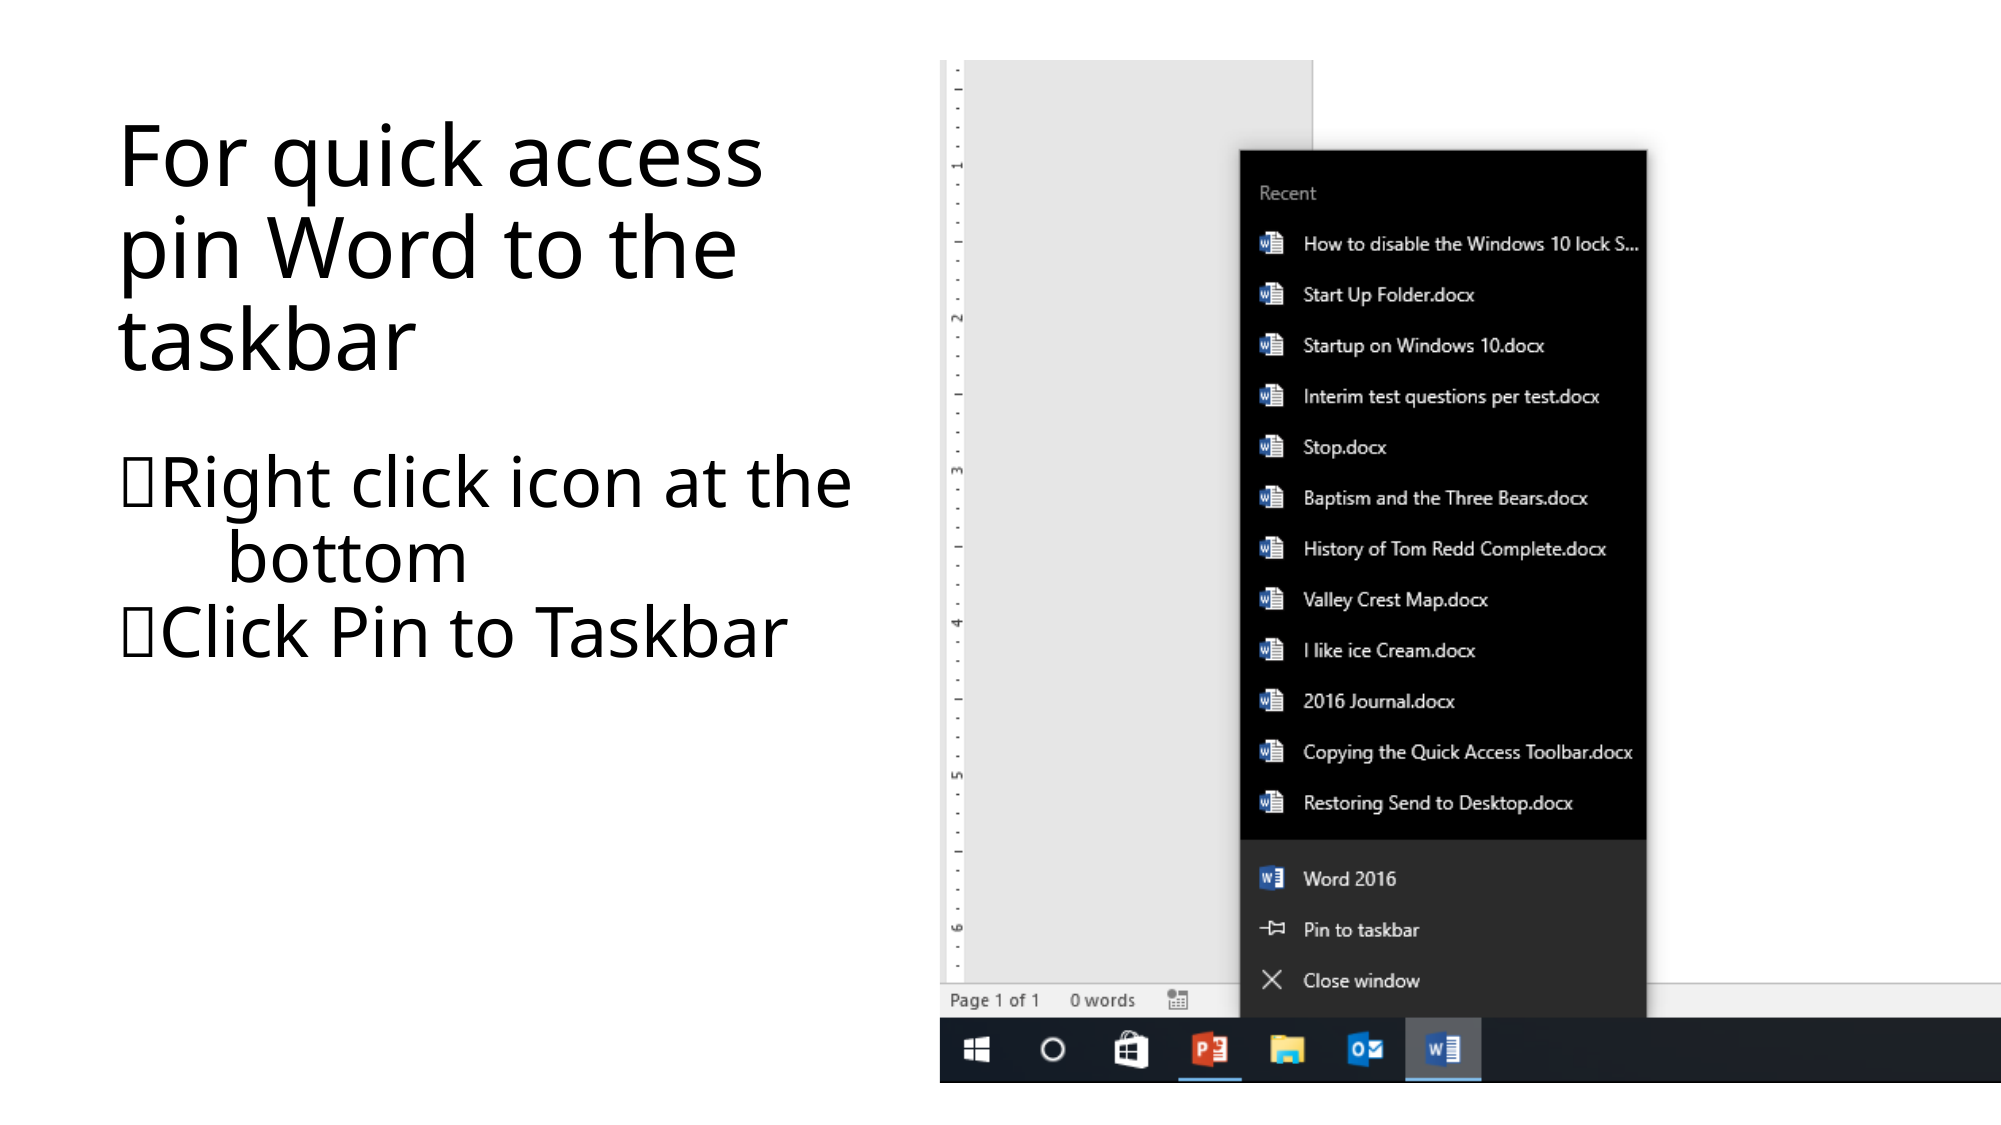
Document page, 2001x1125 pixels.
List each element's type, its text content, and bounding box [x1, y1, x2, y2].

title For quick access pin Word to the taskbar Right click icon at the bottom Click Pin to Taskbar [102, 99, 907, 769]
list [939, 60, 2000, 1083]
